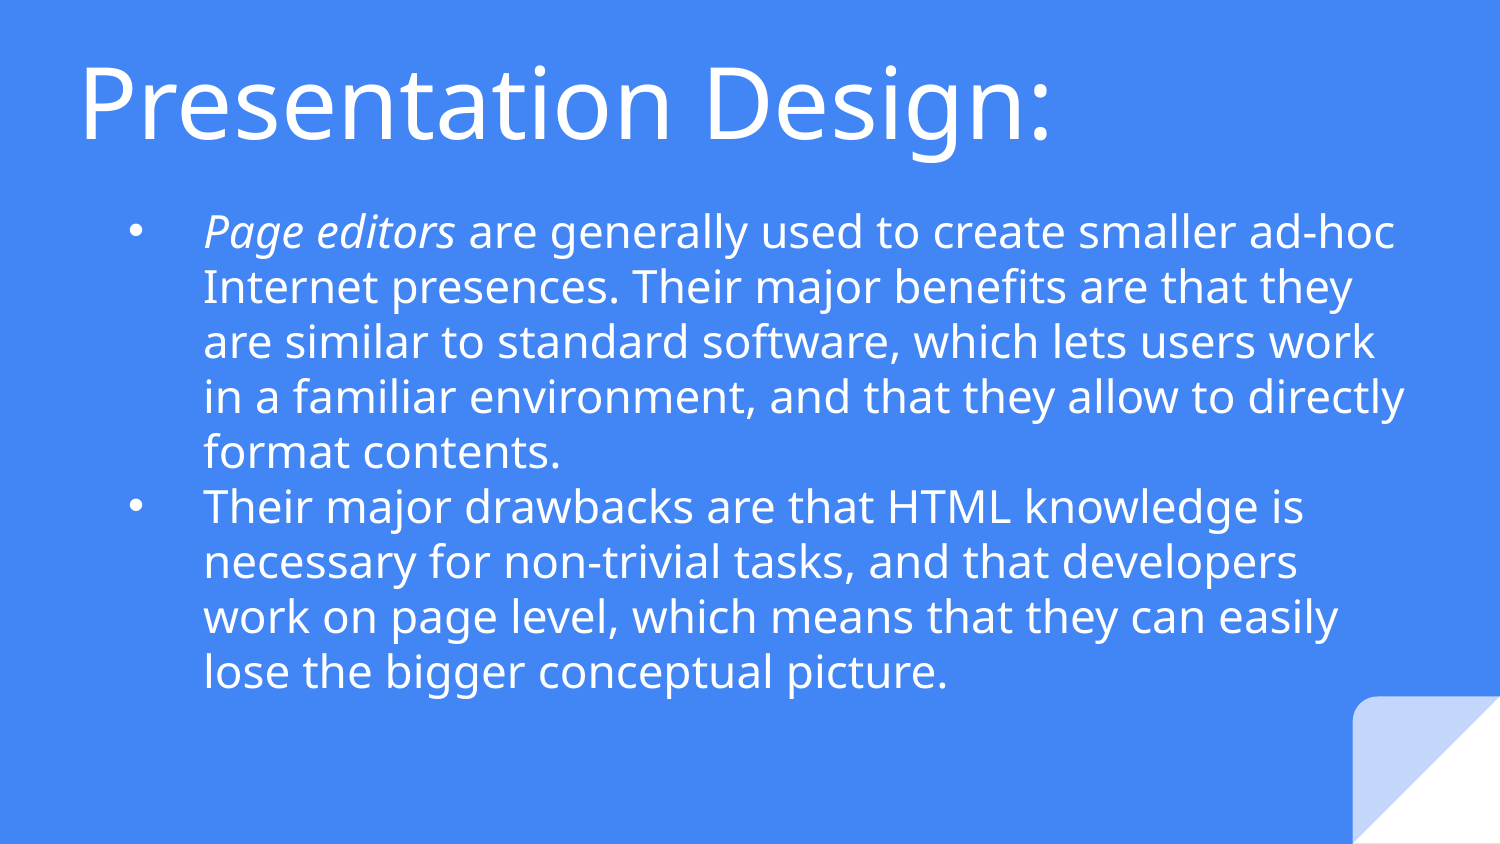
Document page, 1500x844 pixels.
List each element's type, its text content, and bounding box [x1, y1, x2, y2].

title Presentation Design: [62, 36, 1411, 175]
subtitle Page editors are generally used to create smaller ad-hoc Internet presences. Their major benefits are that they are similar to standard software, which lets users work in a familiar environment, and that they allow to directly format contents. Their major drawbacks are that HTML knowledge is necessary for non-trivial tasks, and that developers work on page level, which means that they can easily lose the bigger conceptual picture. [75, 187, 1425, 816]
